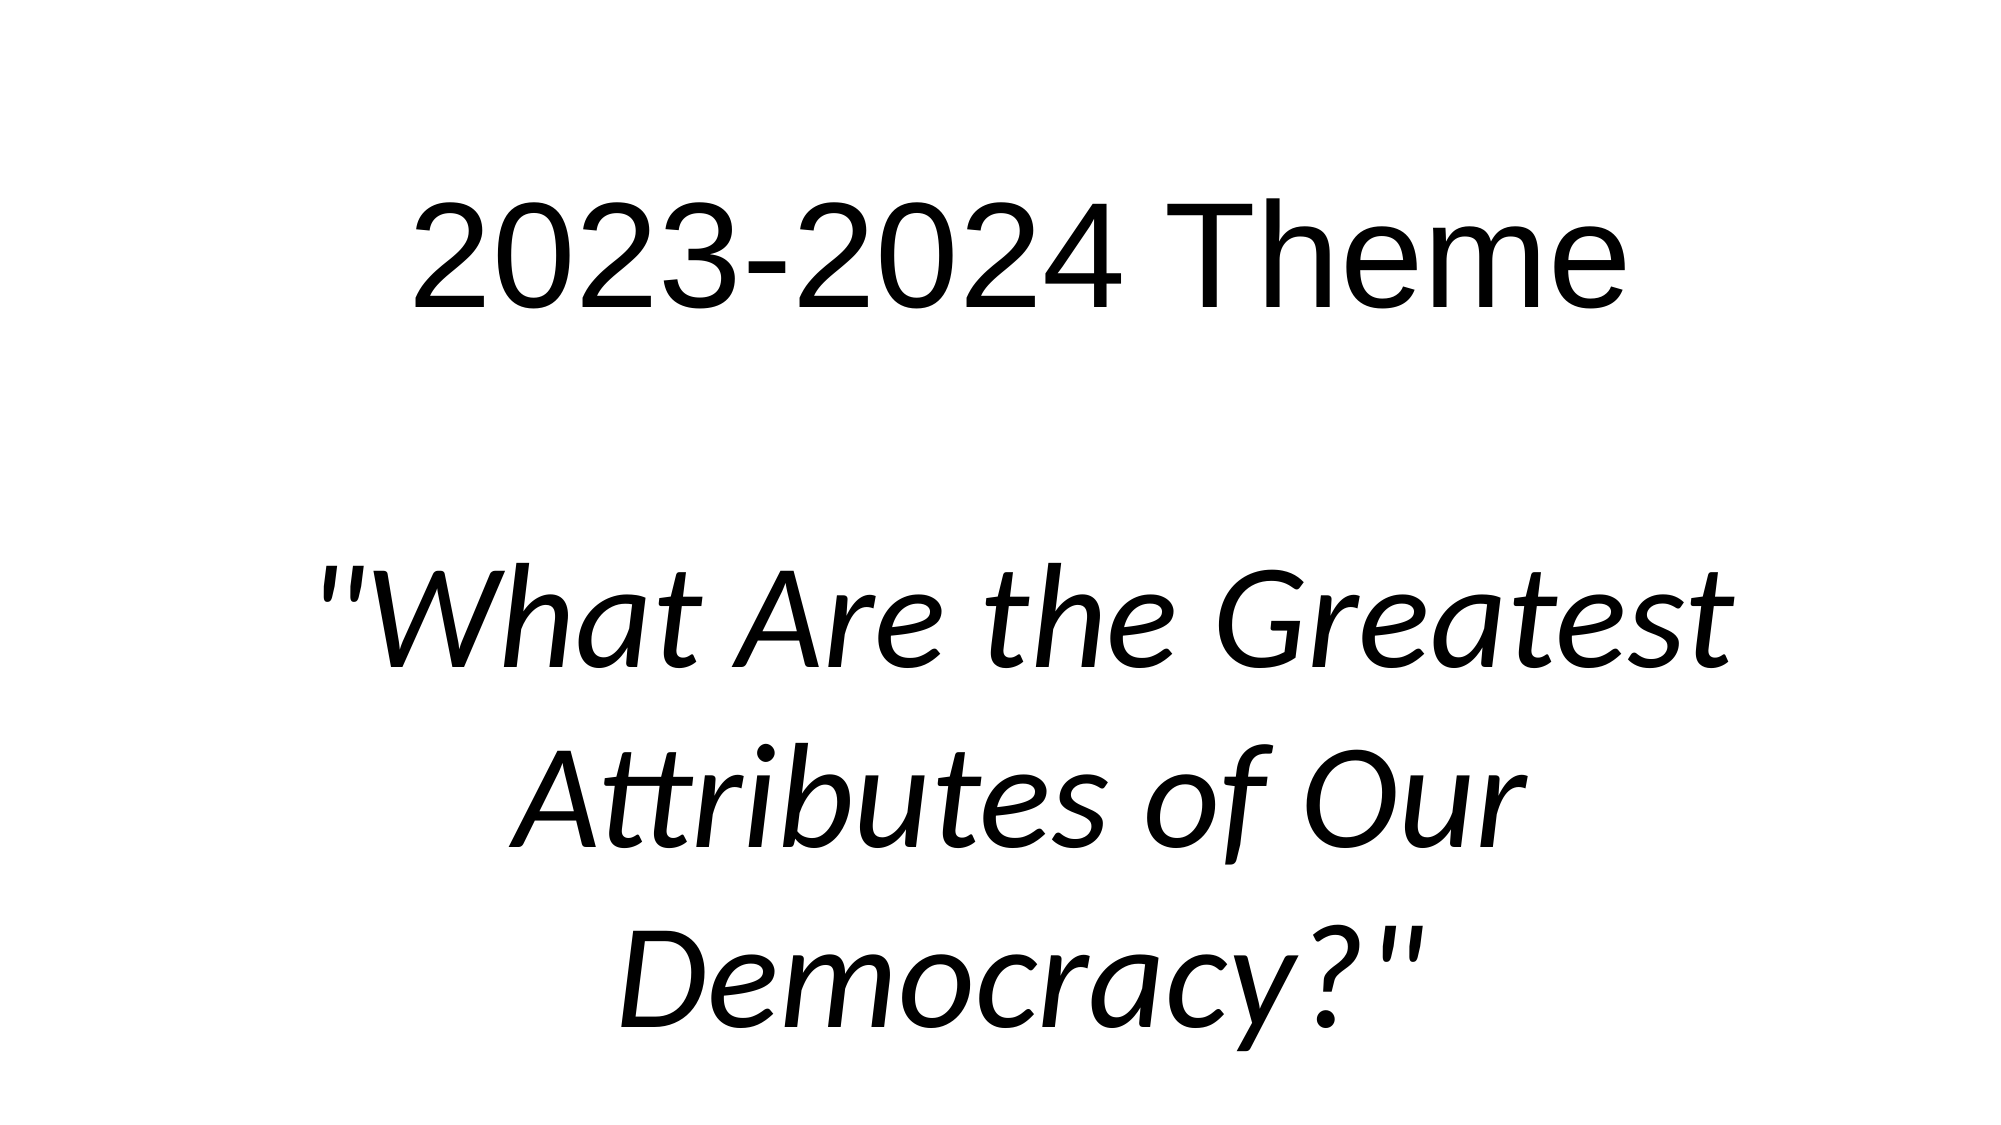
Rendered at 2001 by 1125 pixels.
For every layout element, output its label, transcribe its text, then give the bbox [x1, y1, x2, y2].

text_box 2023-2024 Theme "What Are the Greatest Attributes of Our Democracy?" [274, 149, 1767, 1110]
